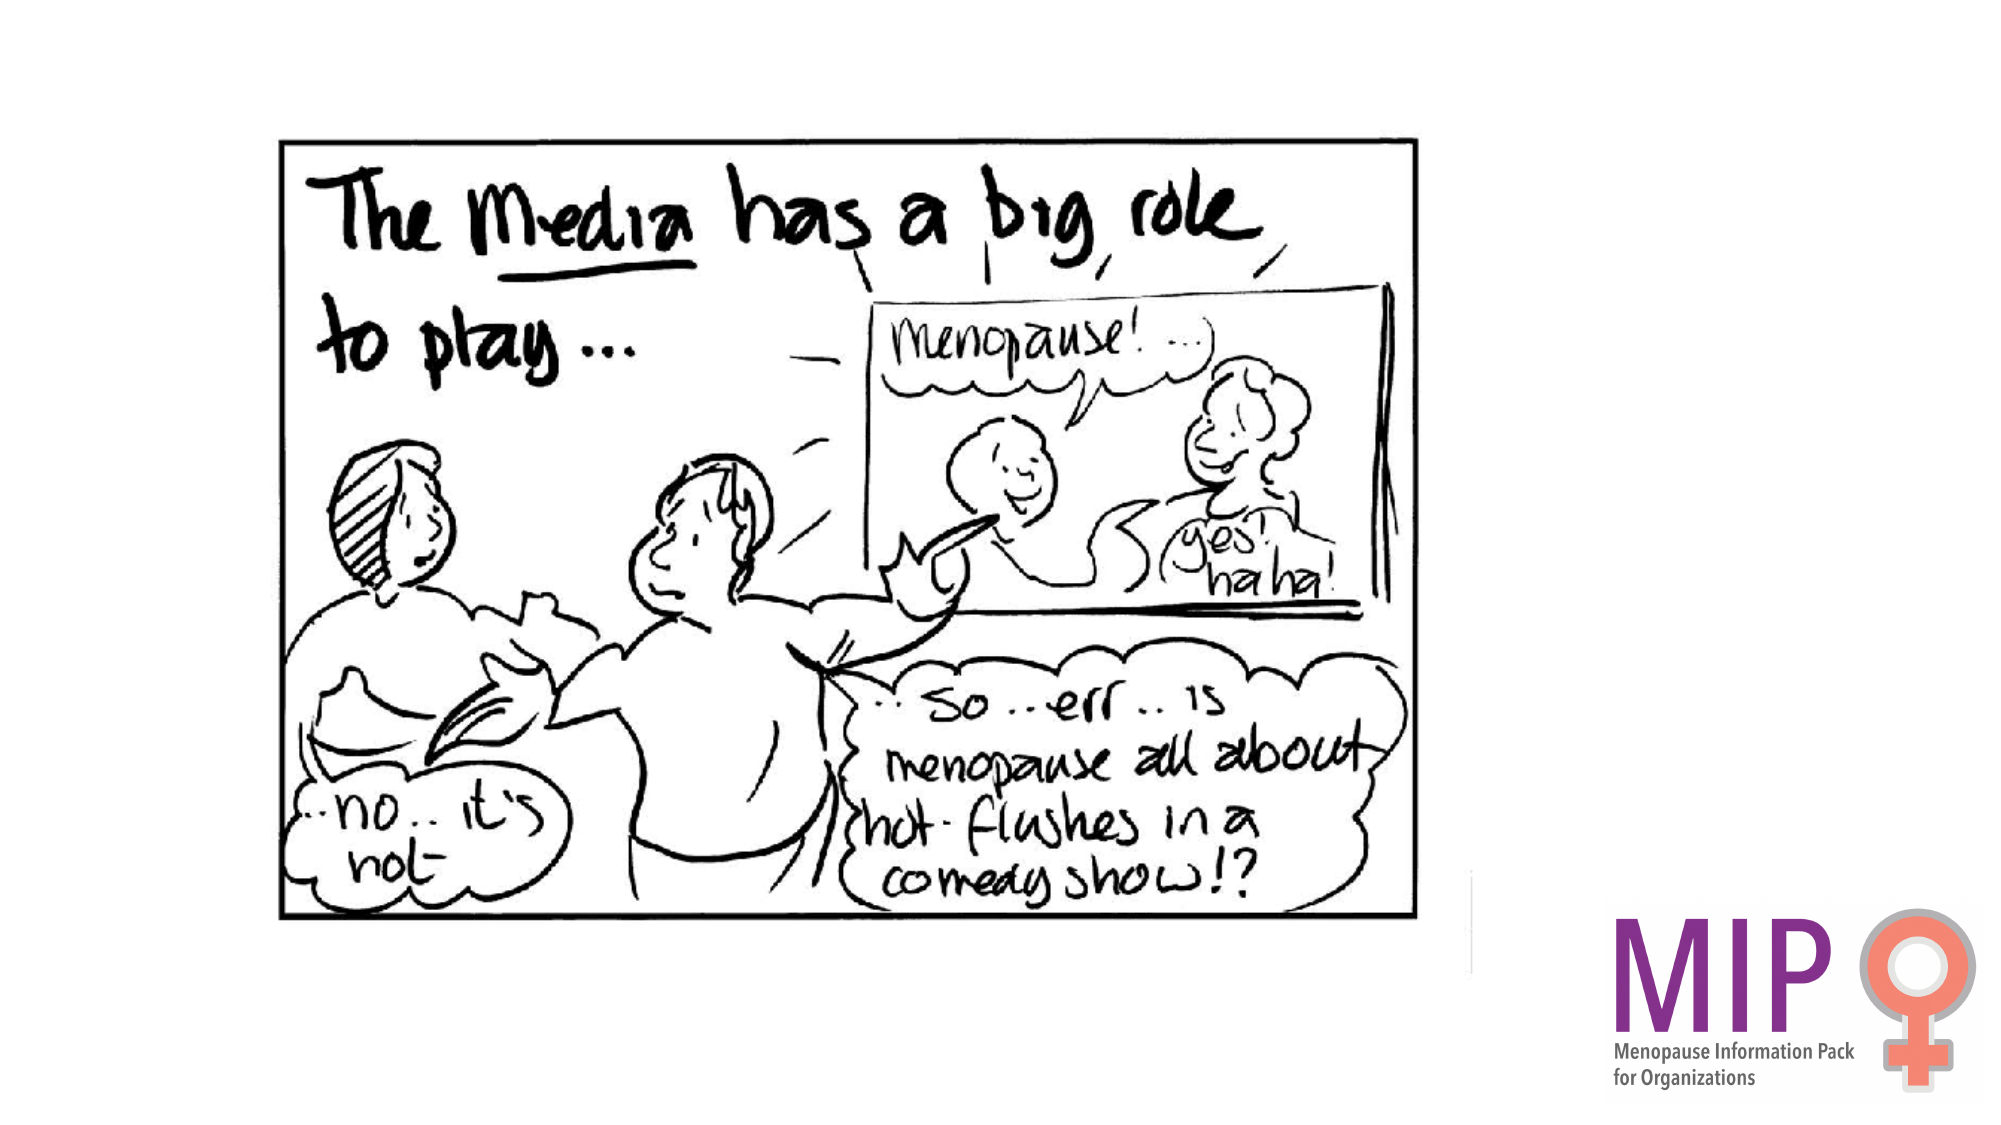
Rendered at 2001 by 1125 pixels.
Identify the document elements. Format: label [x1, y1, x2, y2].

picture [1604, 898, 1985, 1105]
text_box [228, 96, 1483, 983]
